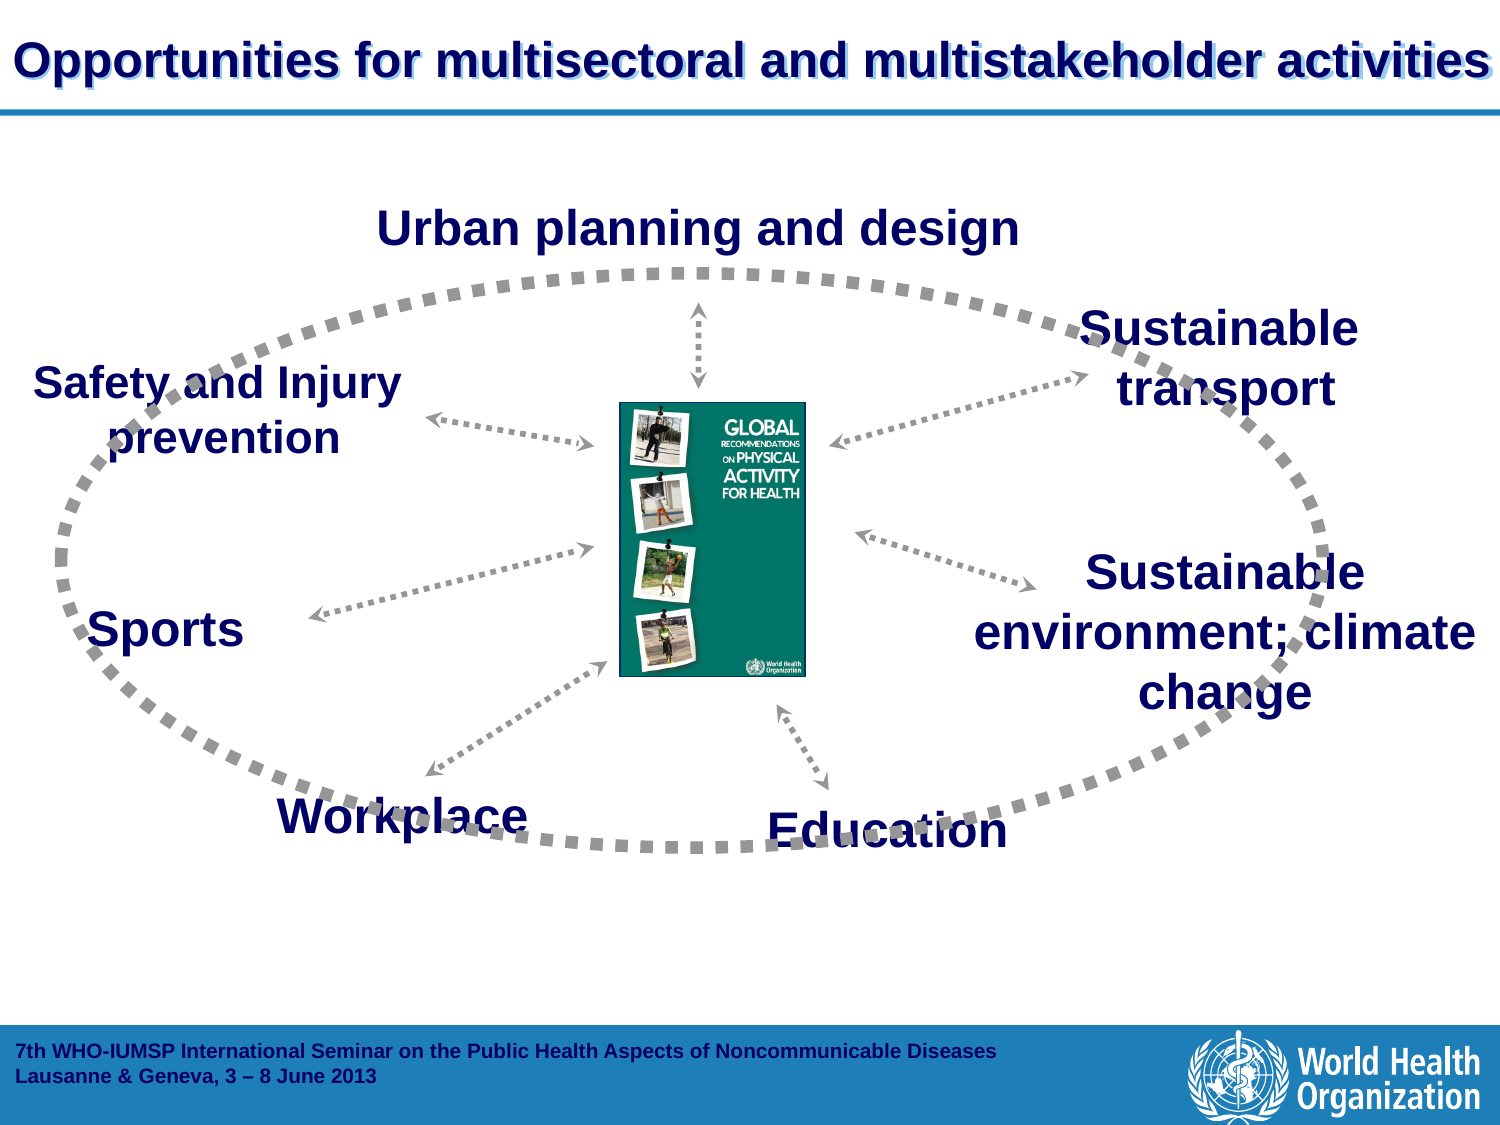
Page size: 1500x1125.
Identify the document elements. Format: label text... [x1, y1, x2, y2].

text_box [0, 187, 1500, 882]
title Opportunities for multisectoral and multistakeholder activities [12, 12, 1500, 113]
